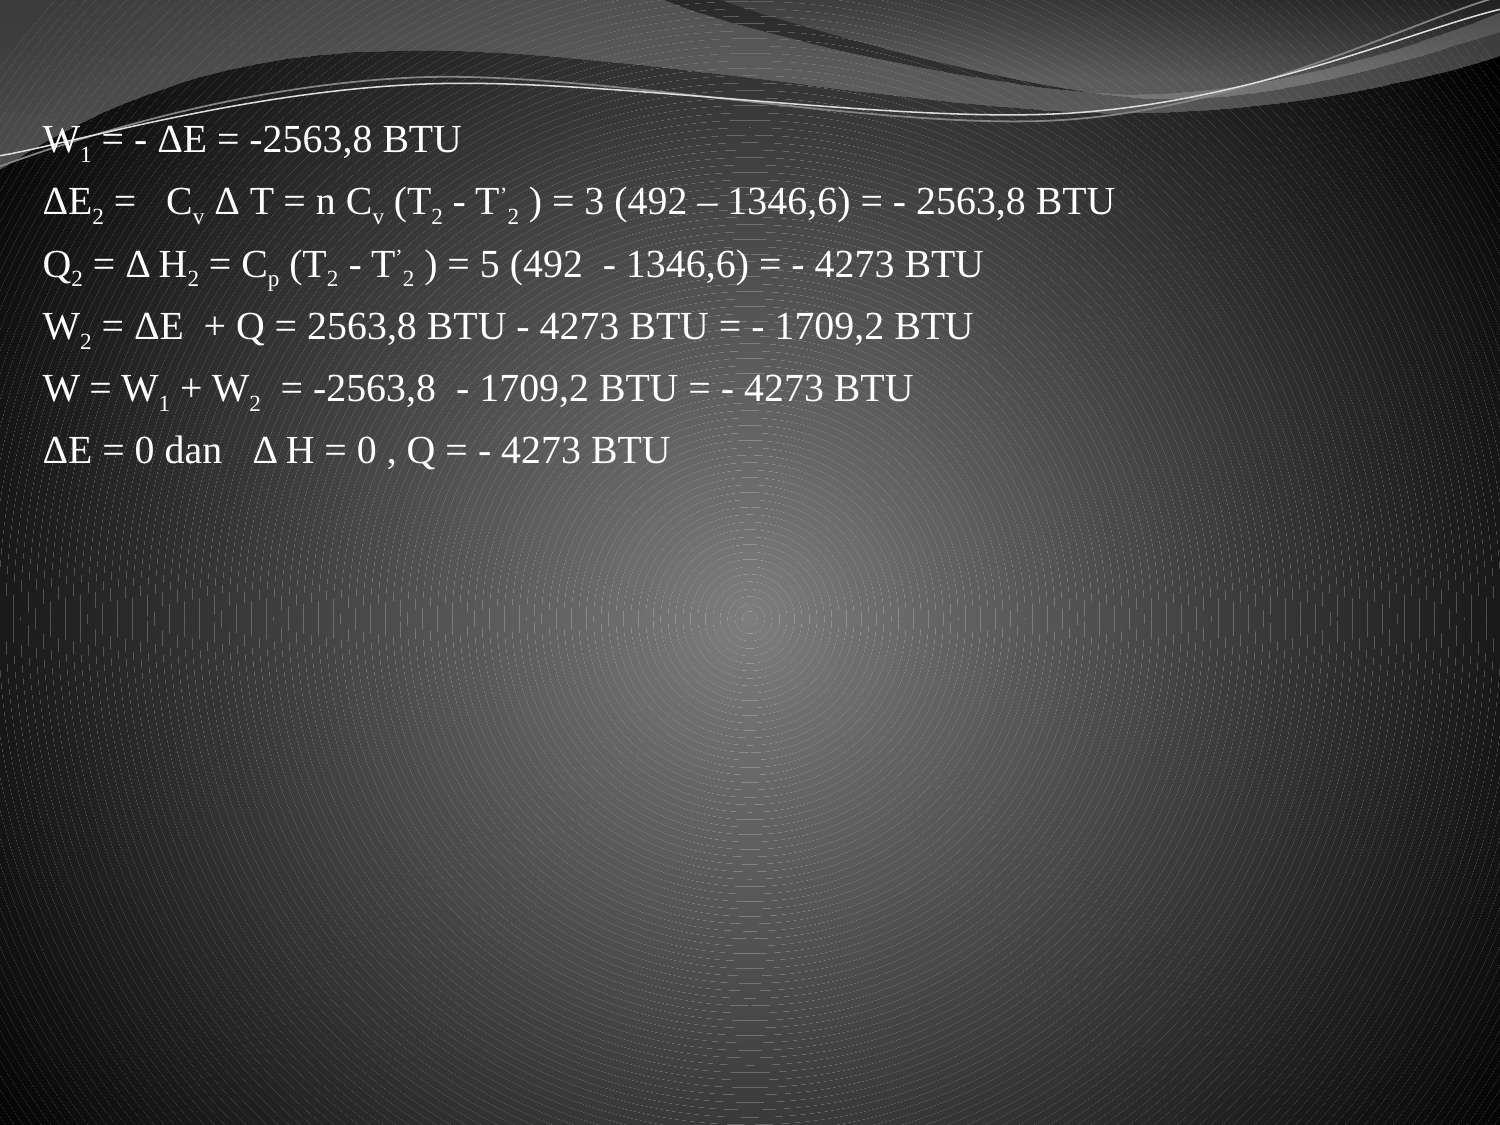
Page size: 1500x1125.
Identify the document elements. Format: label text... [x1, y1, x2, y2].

list W1 = - ΔE = -2563,8 BTU ΔE2 = Cv Δ T = n Cv (T2 - T’2 ) = 3 (492 – 1346,6) = - 2563,8 BTU Q2 = Δ H2 = Cp (T2 - T’2 ) = 5 (492 - 1346,6) = - 4273 BTU W2 = ΔE + Q = 2563,8 BTU - 4273 BTU = - 1709,2 BTU W = W1 + W2 = -2563,8 - 1709,2 BTU = - 4273 BTU ΔE = 0 dan Δ H = 0 , Q = - 4273 BTU [35, 105, 1477, 692]
